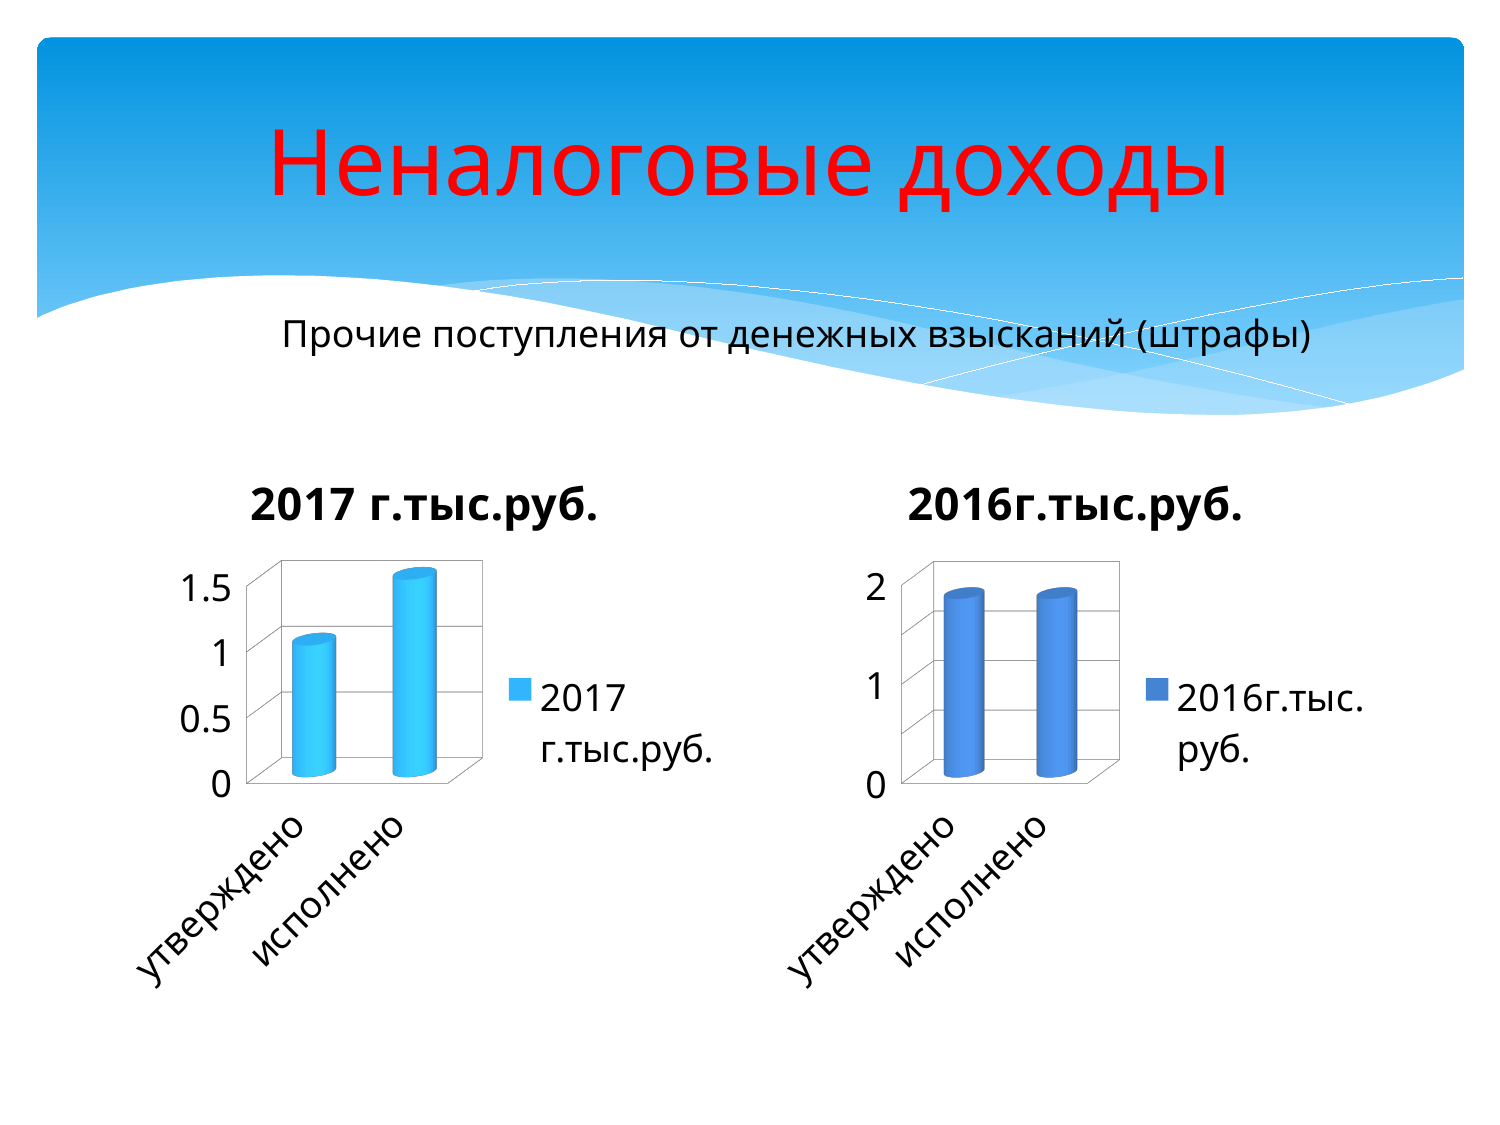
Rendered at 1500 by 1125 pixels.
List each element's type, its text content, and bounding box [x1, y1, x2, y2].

text_box Прочие поступления от денежных взысканий (штрафы) [266, 302, 1327, 363]
chart [110, 439, 739, 1006]
chart [761, 439, 1390, 1006]
title Неналоговые доходы [75, 55, 1425, 261]
